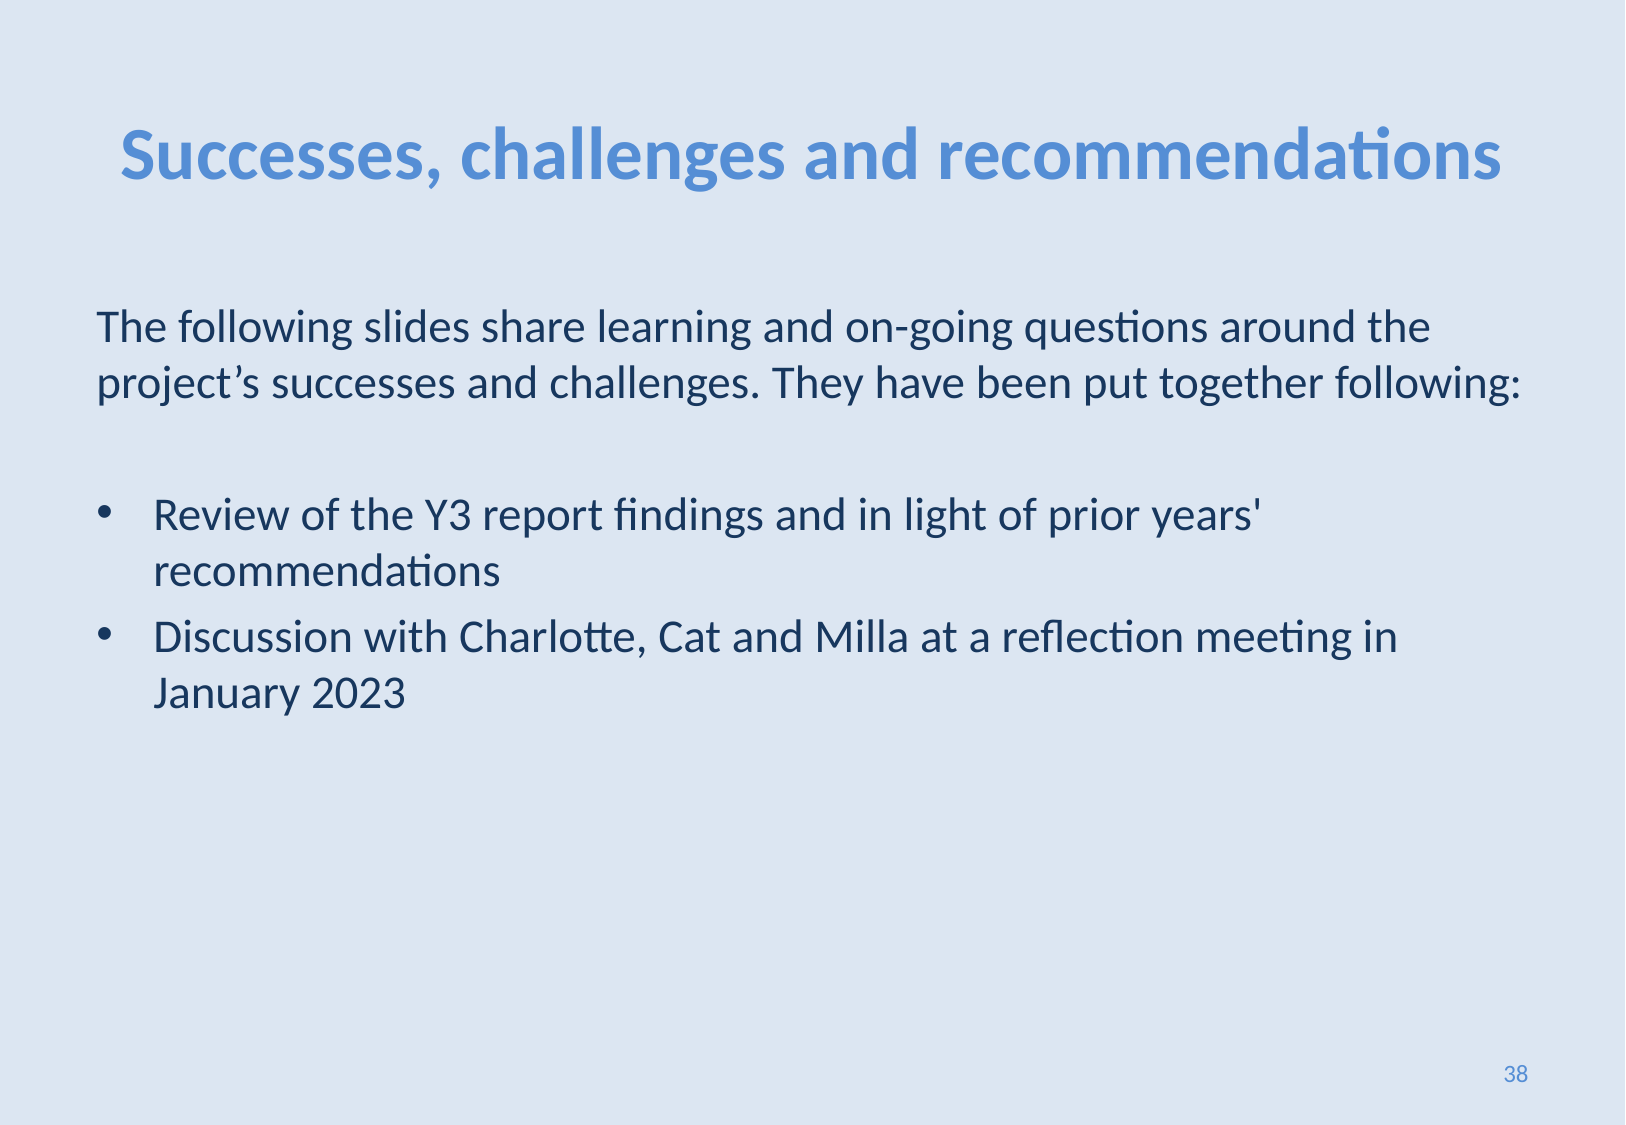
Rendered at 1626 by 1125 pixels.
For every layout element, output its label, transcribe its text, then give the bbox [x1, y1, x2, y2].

list The following slides share learning and on-going questions around the project’s successes and challenges. They have been put together following: Review of the Y3 report findings and in light of prior years' recommendations Discussion with Charlotte, Cat and Milla at a reflection meeting in January 2023 [81, 287, 1544, 739]
title Successes, challenges and recommendations [81, 70, 1544, 229]
slide_number 38 [1164, 1042, 1544, 1103]
